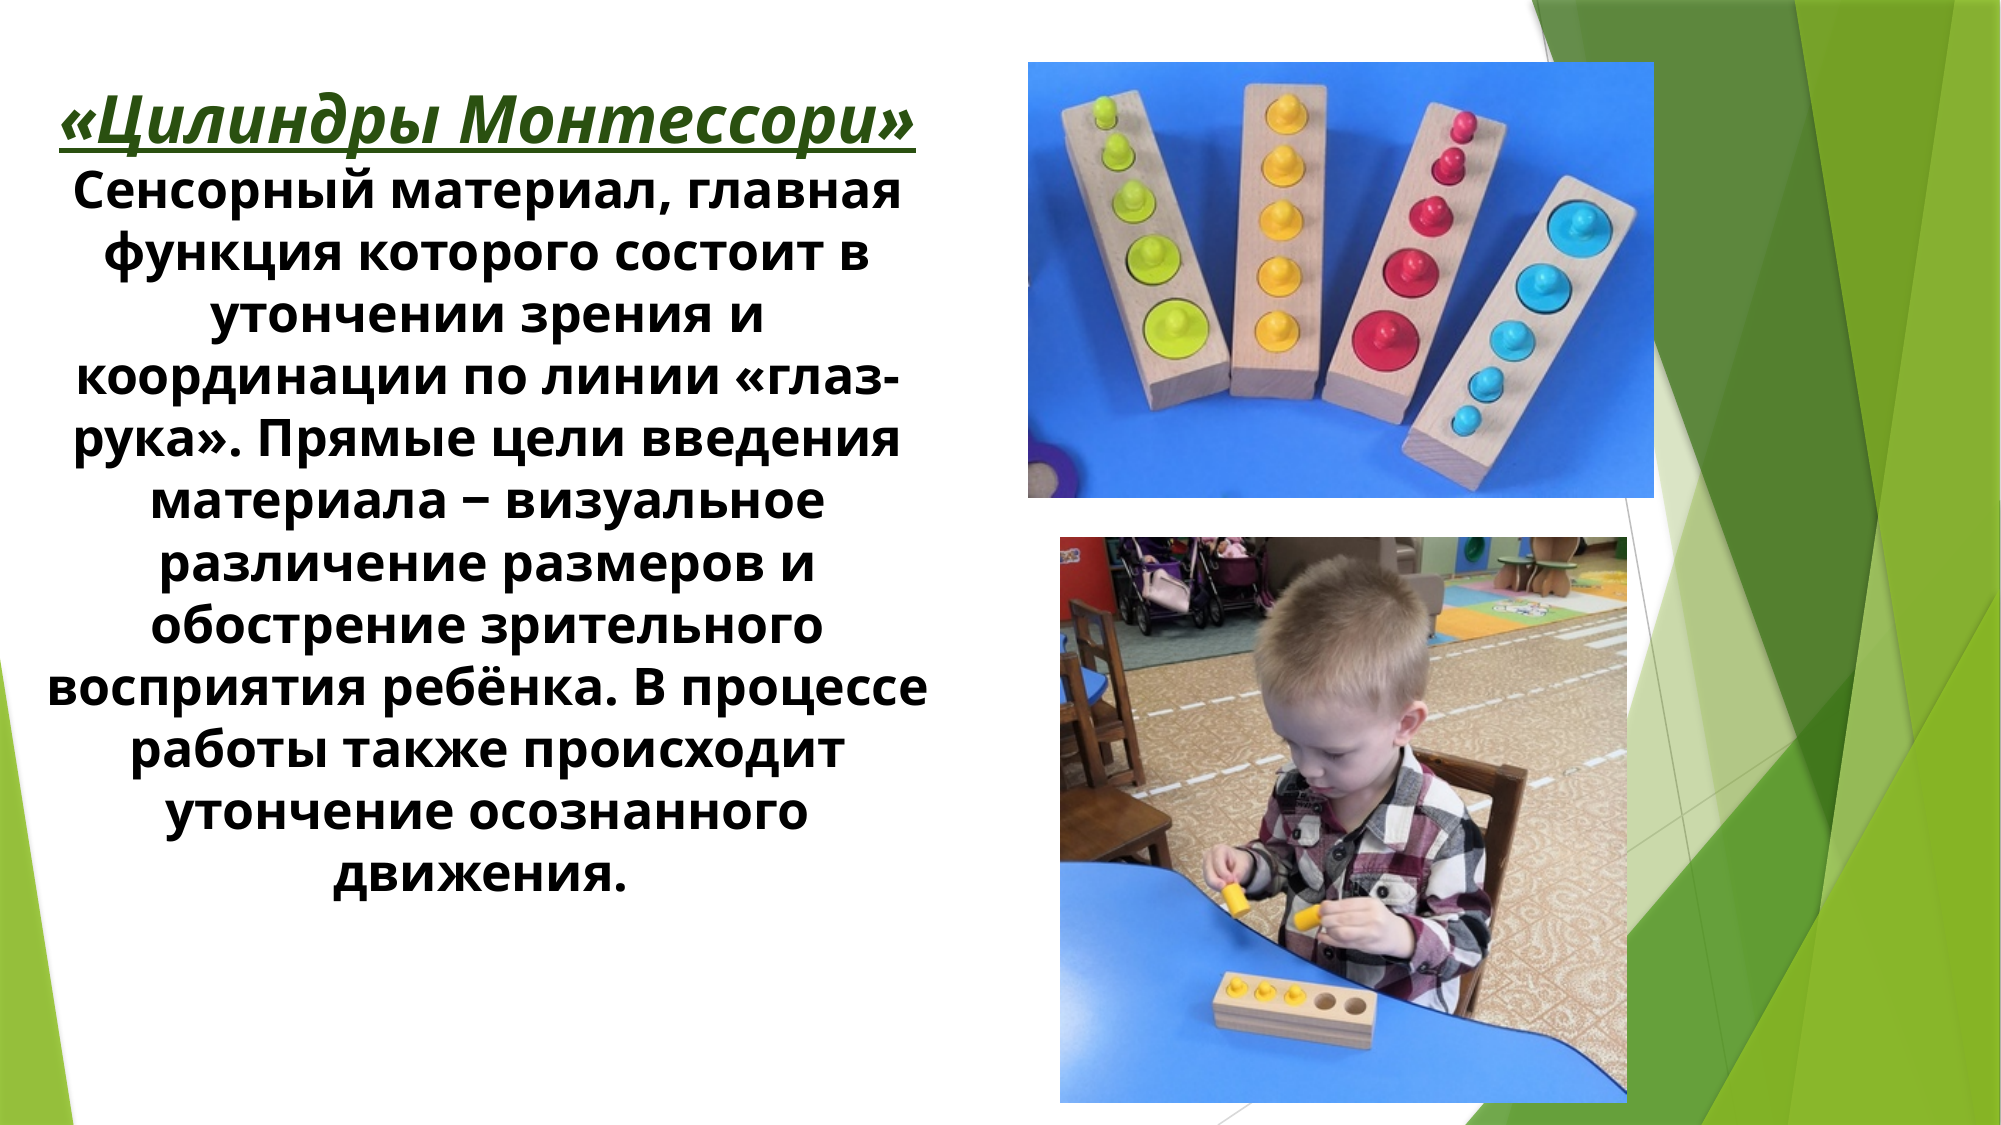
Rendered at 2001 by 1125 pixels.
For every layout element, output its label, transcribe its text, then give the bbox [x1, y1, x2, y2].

picture [1060, 536, 1627, 1104]
picture [1027, 61, 1654, 499]
title «Цилиндры Монтессори» Сенсорный материал, главная функция которого состоит в утончении зрения и координации по линии «глаз-рука». Прямые цели введения материала ‒ визуальное различение размеров и обострение зрительного восприятия ребёнка. В процессе работы также происходит утончение осознанного движения. [25, 68, 950, 927]
